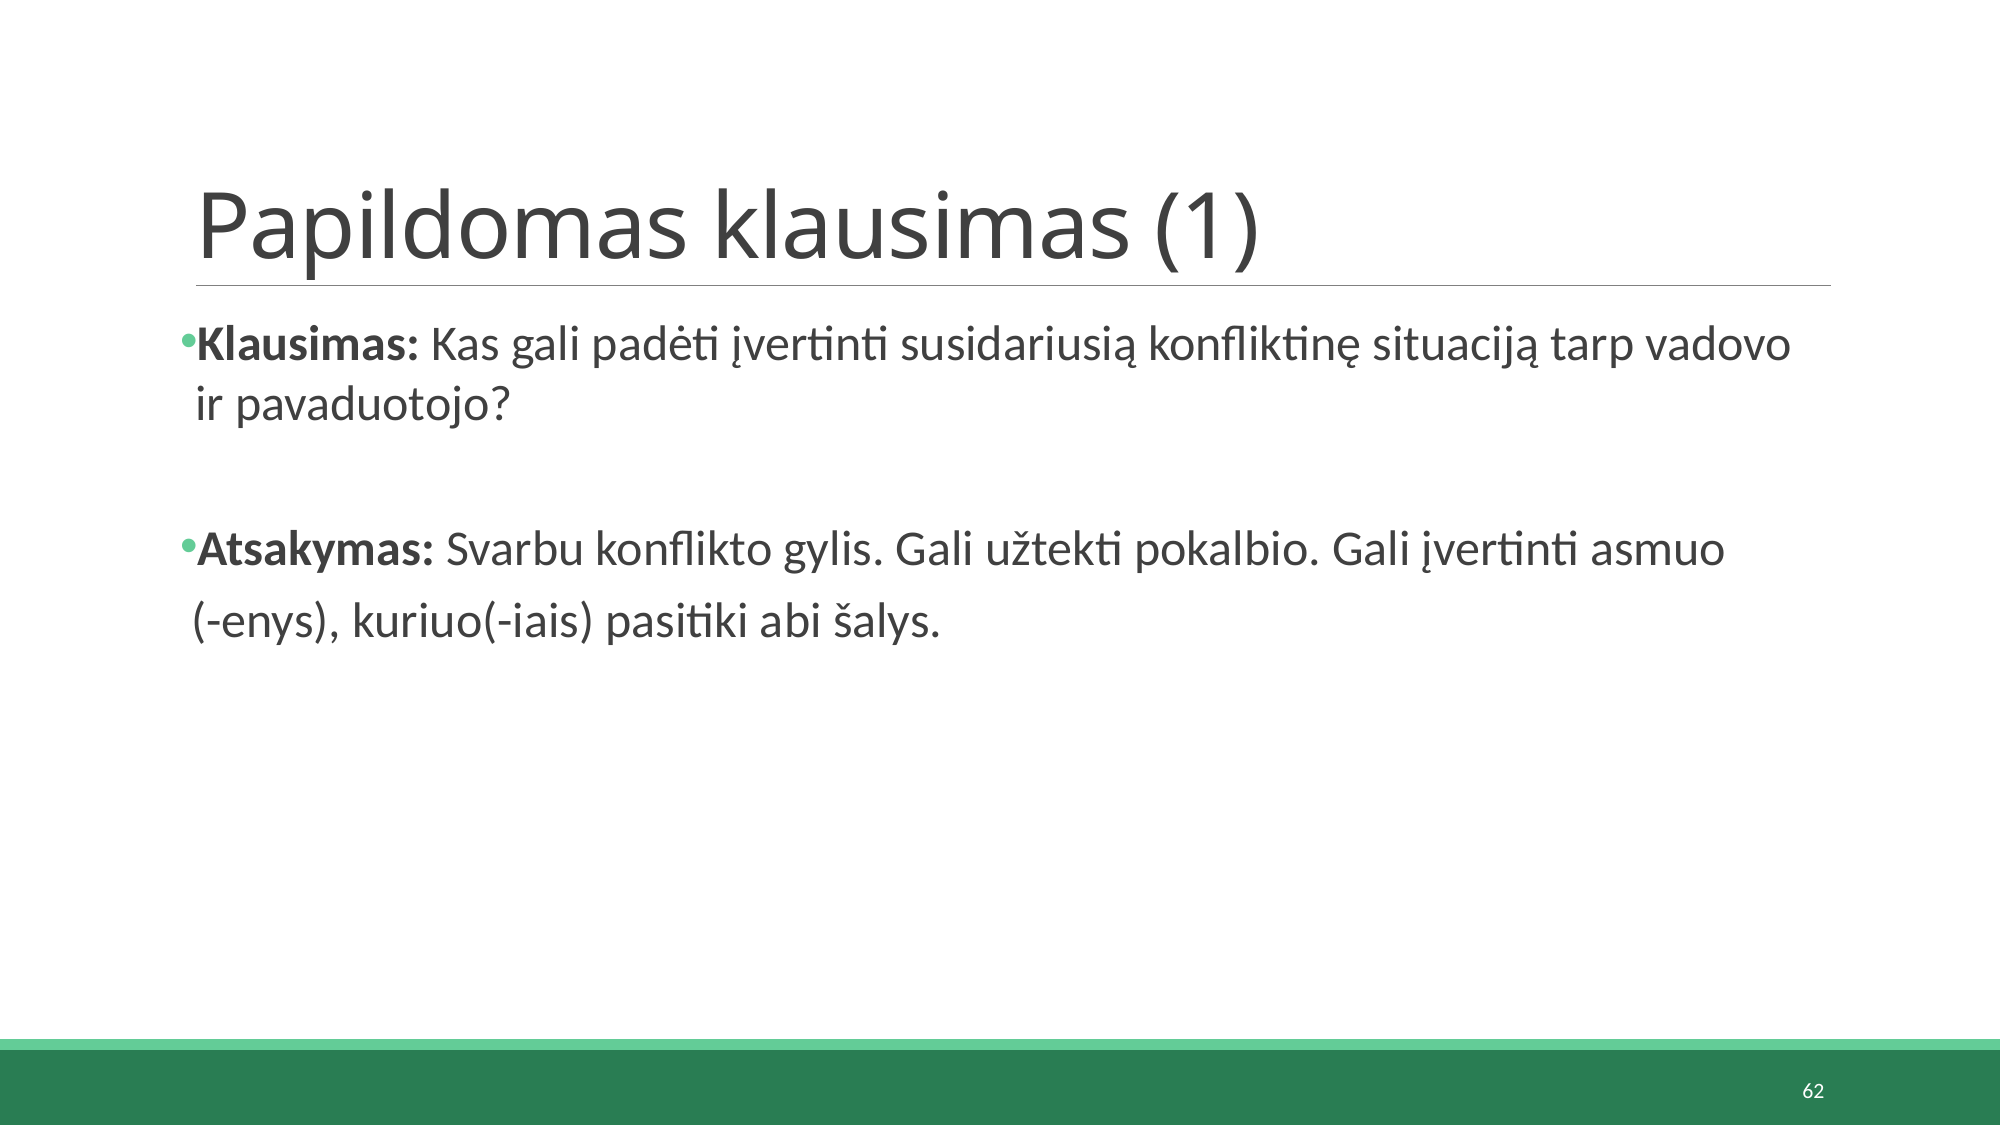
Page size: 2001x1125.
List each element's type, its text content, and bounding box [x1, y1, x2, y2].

slide_number 62 [1624, 1059, 1840, 1120]
list Klausimas: Kas gali padėti įvertinti susidariusią konfliktinę situaciją tarp vadovo ir pavaduotojo? Atsakymas: Svarbu konflikto gylis. Gali užtekti pokalbio. Gali įvertinti asmuo (-enys), kuriuo(-iais) pasitiki abi šalys. [180, 302, 1830, 963]
title Papildomas klausimas (1) [180, 47, 1830, 285]
